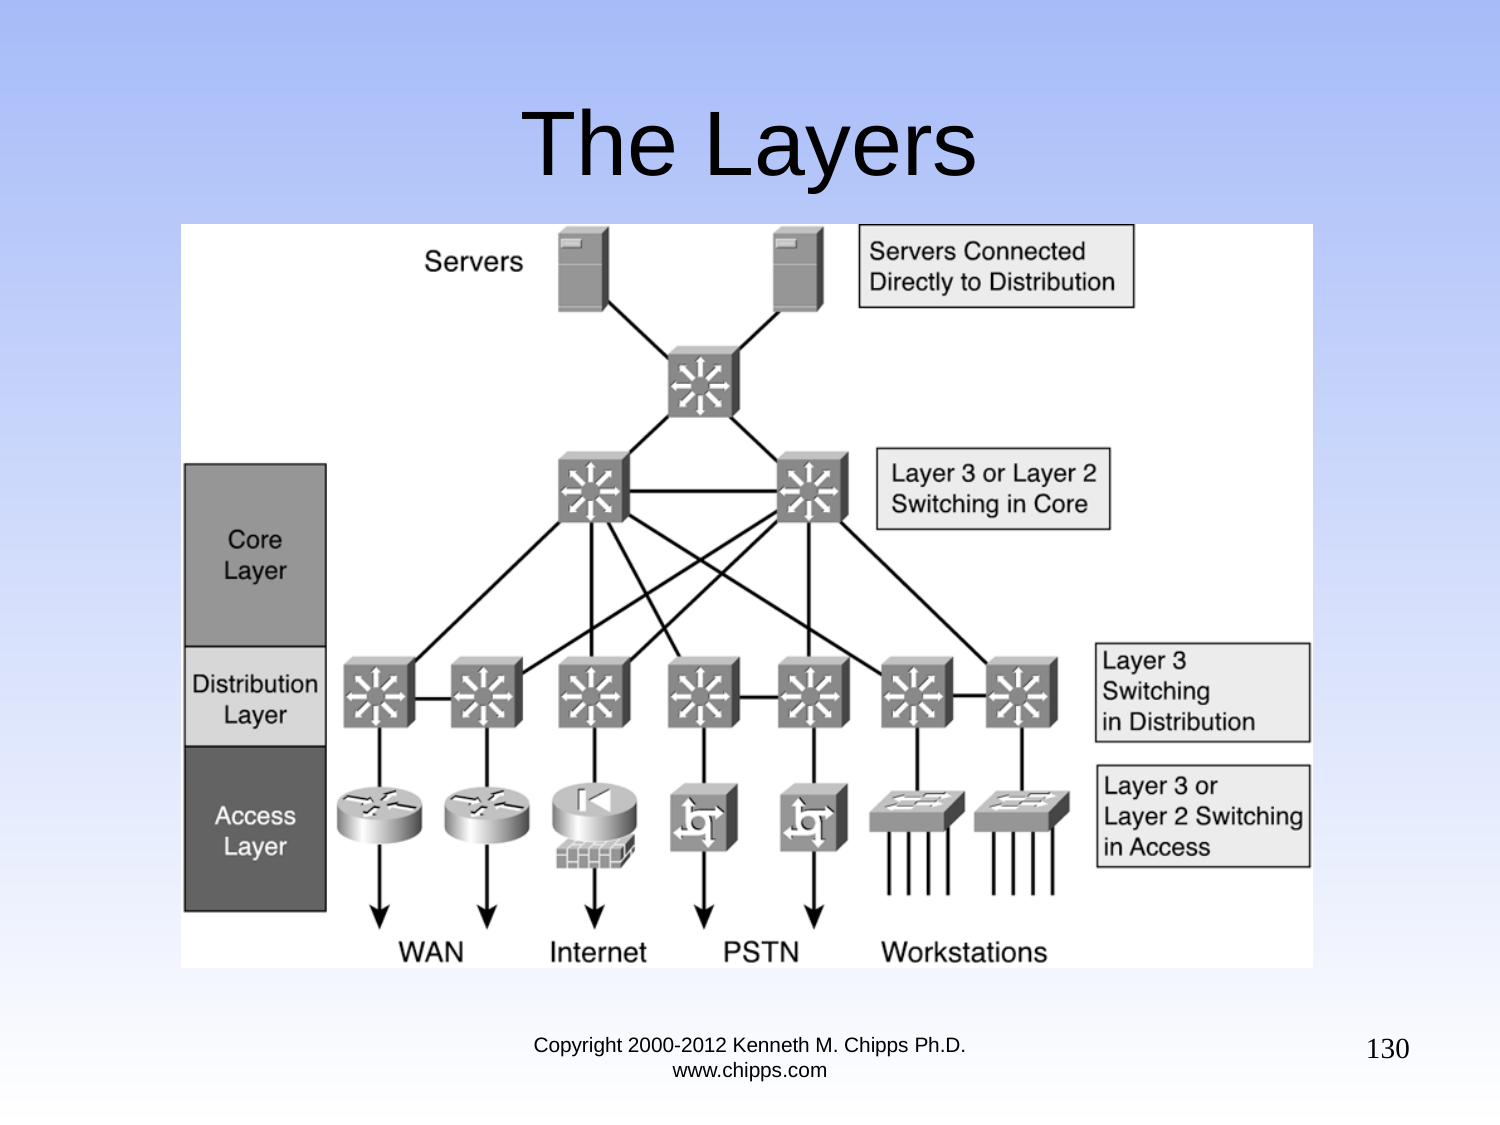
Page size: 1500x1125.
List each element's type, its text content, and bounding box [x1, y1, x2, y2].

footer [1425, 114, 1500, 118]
title The Layers [75, 45, 1425, 233]
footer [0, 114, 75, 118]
slide_number 130 [1074, 1021, 1426, 1101]
footer Copyright 2000-2012 Kenneth M. Chipps Ph.D. www.chipps.com [449, 1024, 1051, 1103]
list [181, 224, 1313, 968]
